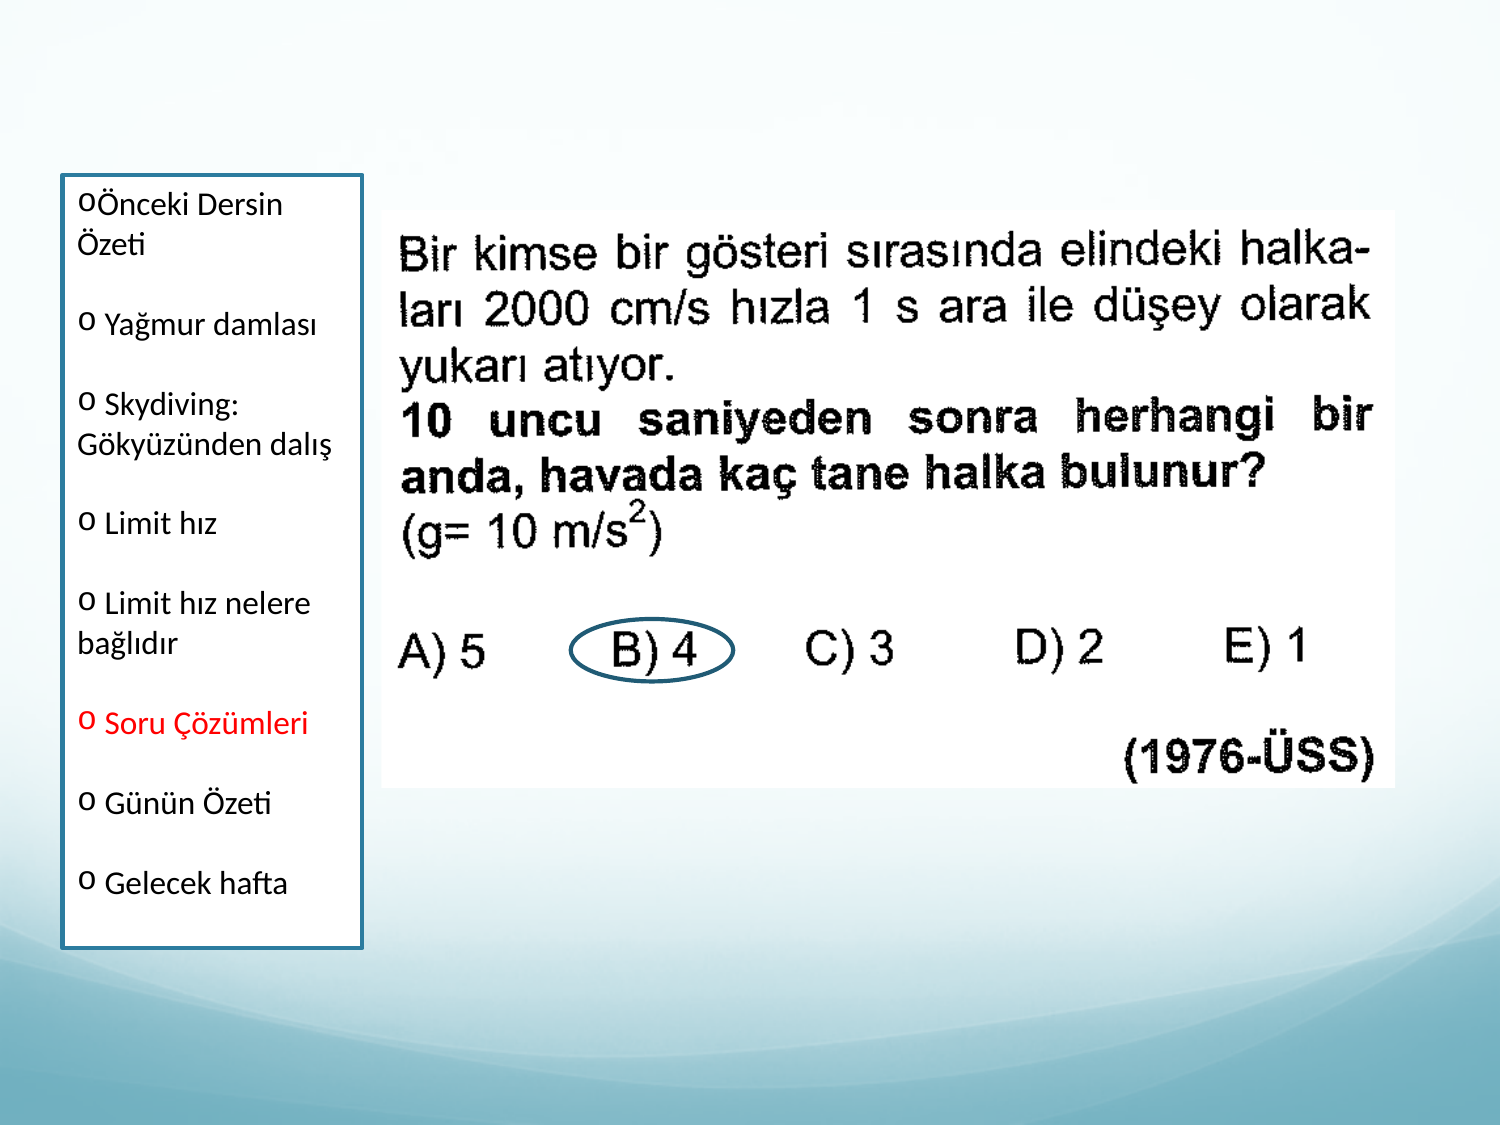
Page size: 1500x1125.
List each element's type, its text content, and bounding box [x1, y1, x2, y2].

picture [380, 210, 1396, 788]
text_box Önceki Dersin Özeti Yağmur damlası Skydiving: Gökyüzünden dalış Limit hız Limit hız nelere bağlıdır Soru Çözümleri Günün Özeti Gelecek hafta [60, 173, 364, 950]
